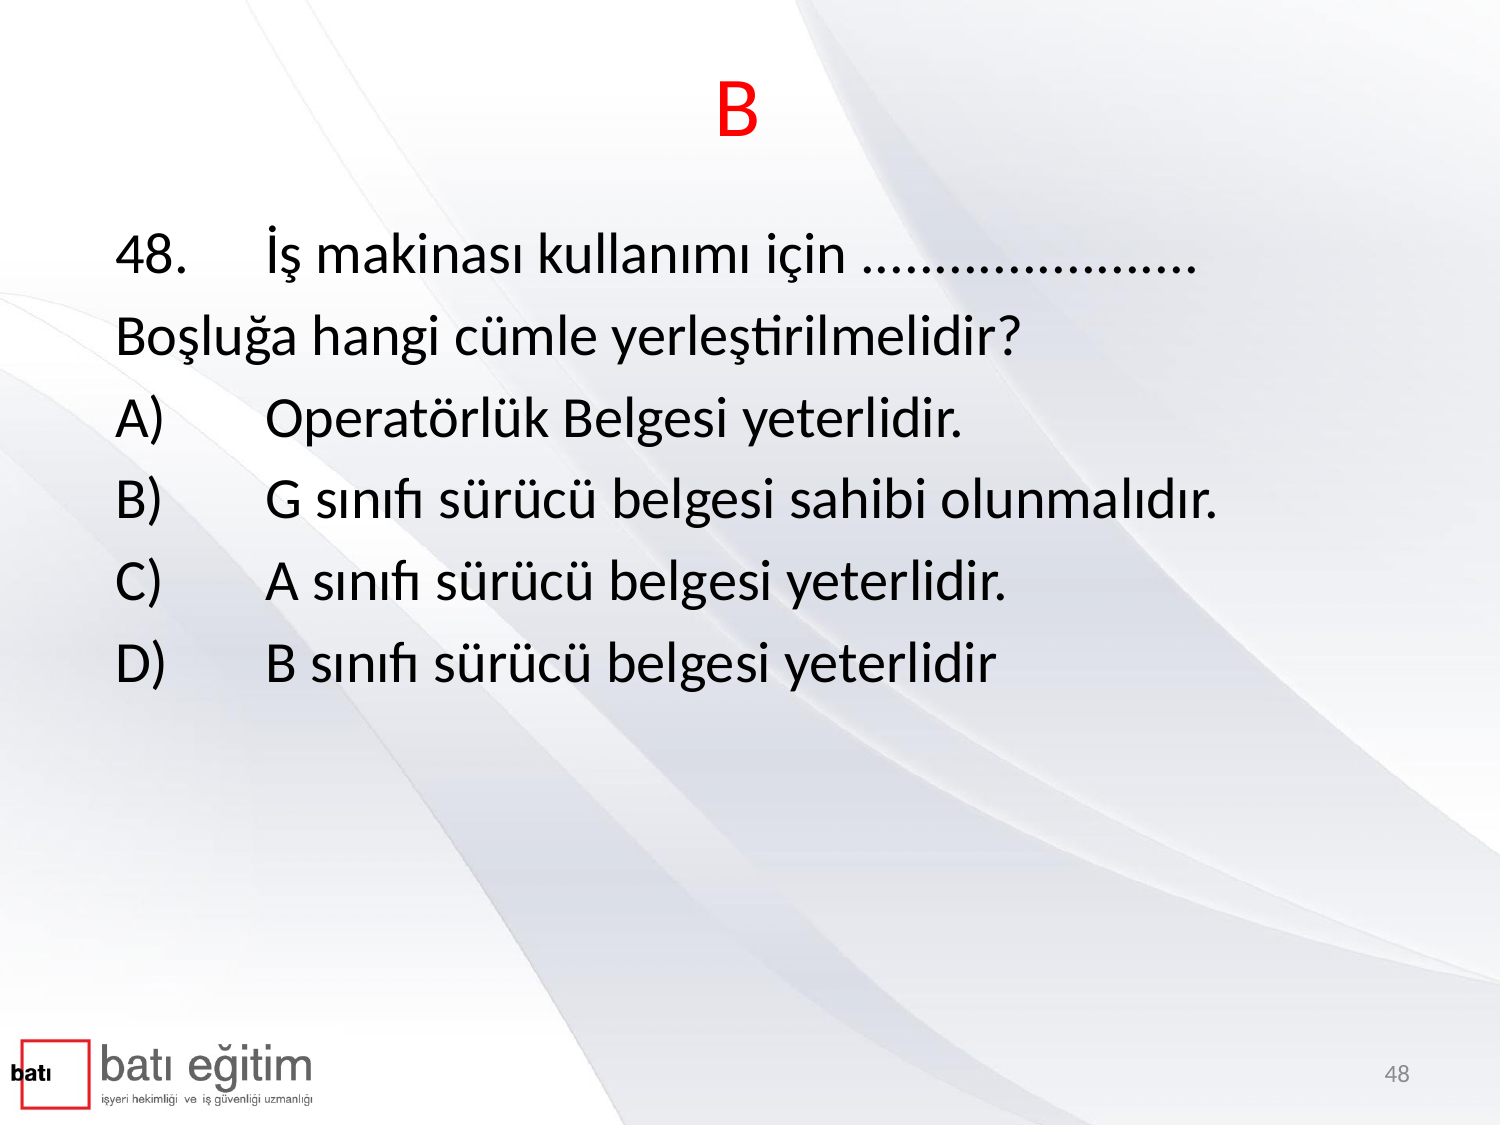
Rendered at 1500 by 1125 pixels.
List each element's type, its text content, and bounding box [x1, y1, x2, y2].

title B [100, 42, 1376, 161]
subtitle 48. İş makinası kullanımı için ....................... Boşluğa hangi cümle yerleştirilmelidir? A) Operatörlük Belgesi yeterlidir. B) G sınıfı sürücü belgesi sahibi olunmalıdır. C) A sınıfı sürücü belgesi yeterlidir. D) B sınıfı sürücü belgesi yeterlidir [100, 208, 1376, 988]
slide_number 48 [1074, 1042, 1425, 1103]
picture [0, 0, 1500, 1125]
